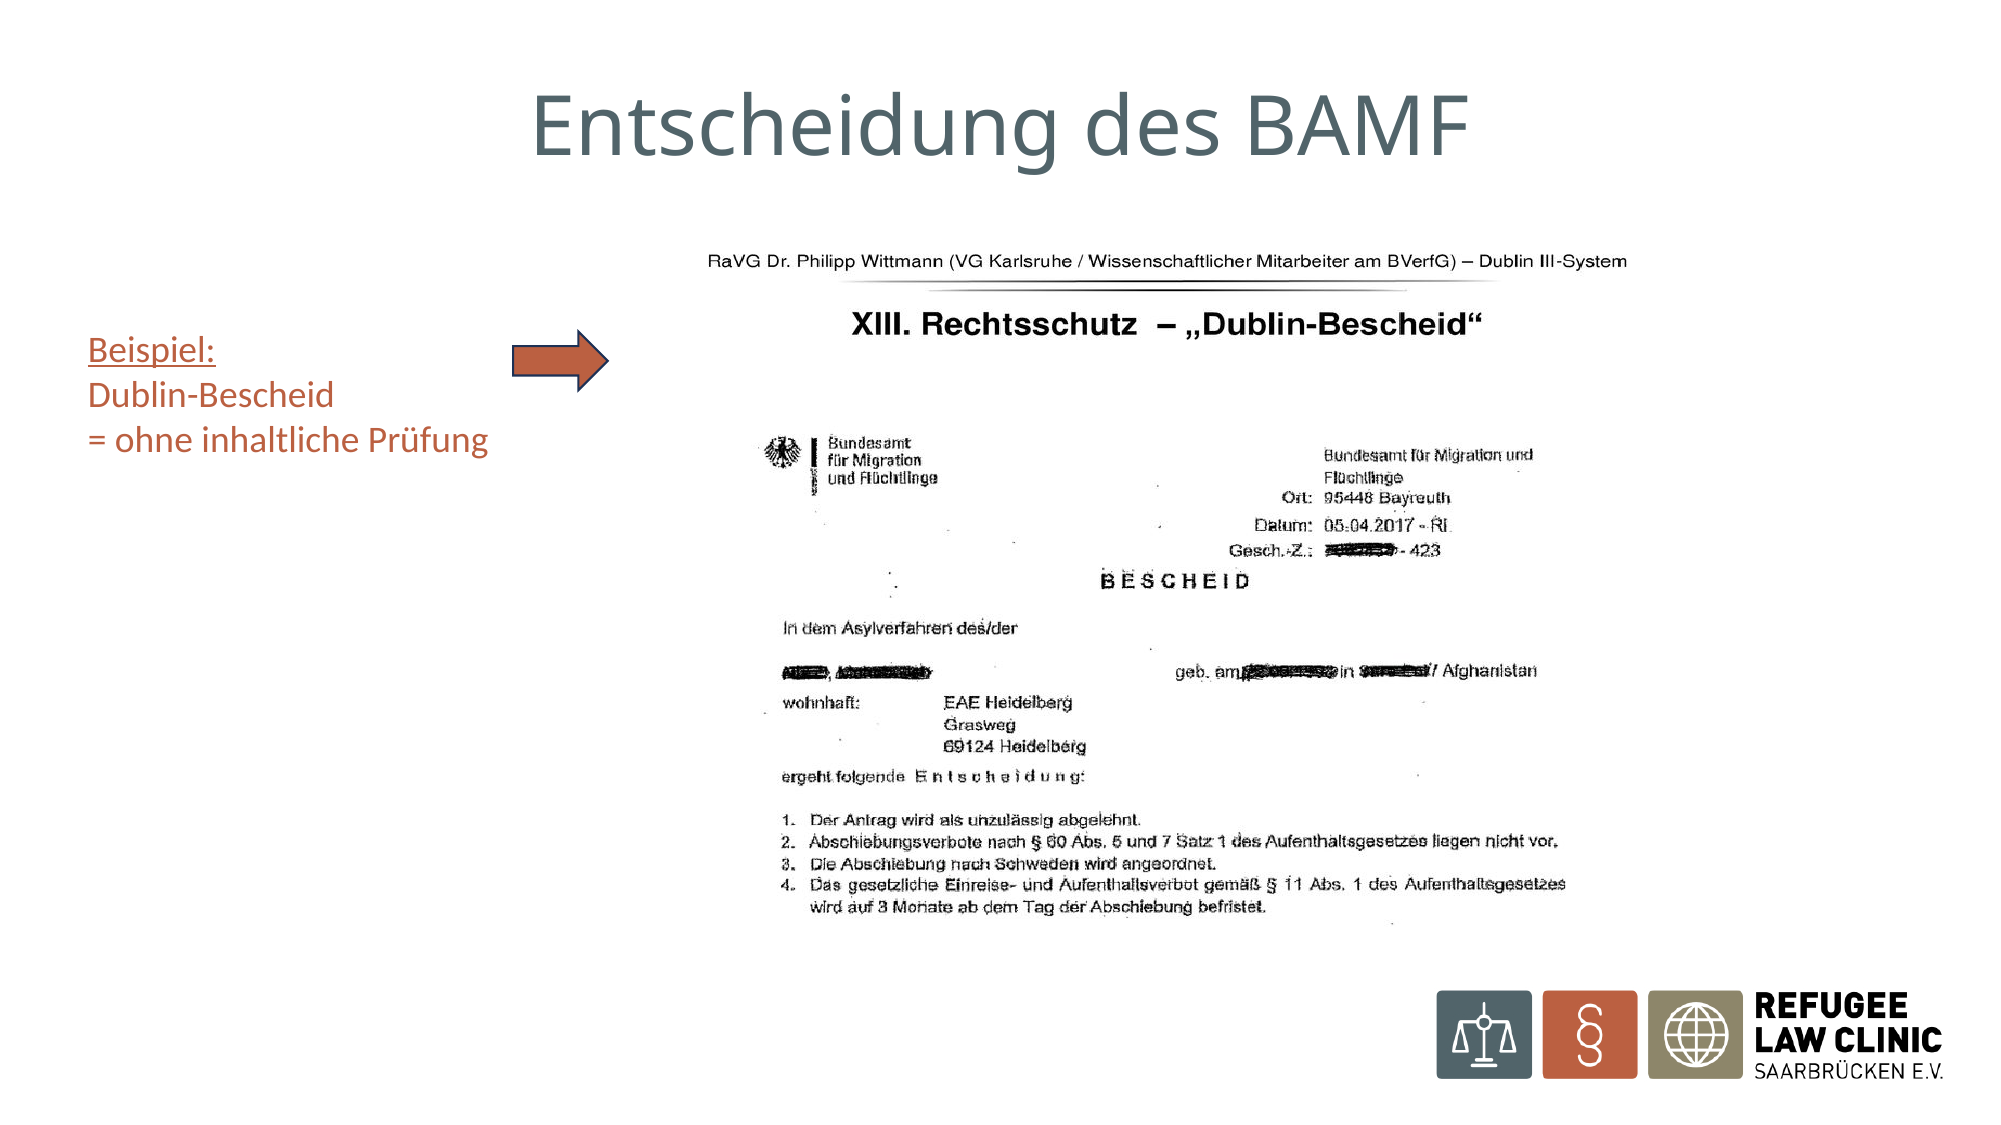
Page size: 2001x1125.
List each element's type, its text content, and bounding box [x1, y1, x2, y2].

title Entscheidung des BAMF [137, 20, 1863, 238]
text_box Beispiel: Dublin-Bescheid = ohne inhaltliche Prüfung [73, 317, 608, 468]
picture [1426, 980, 1953, 1090]
picture [613, 214, 1723, 966]
